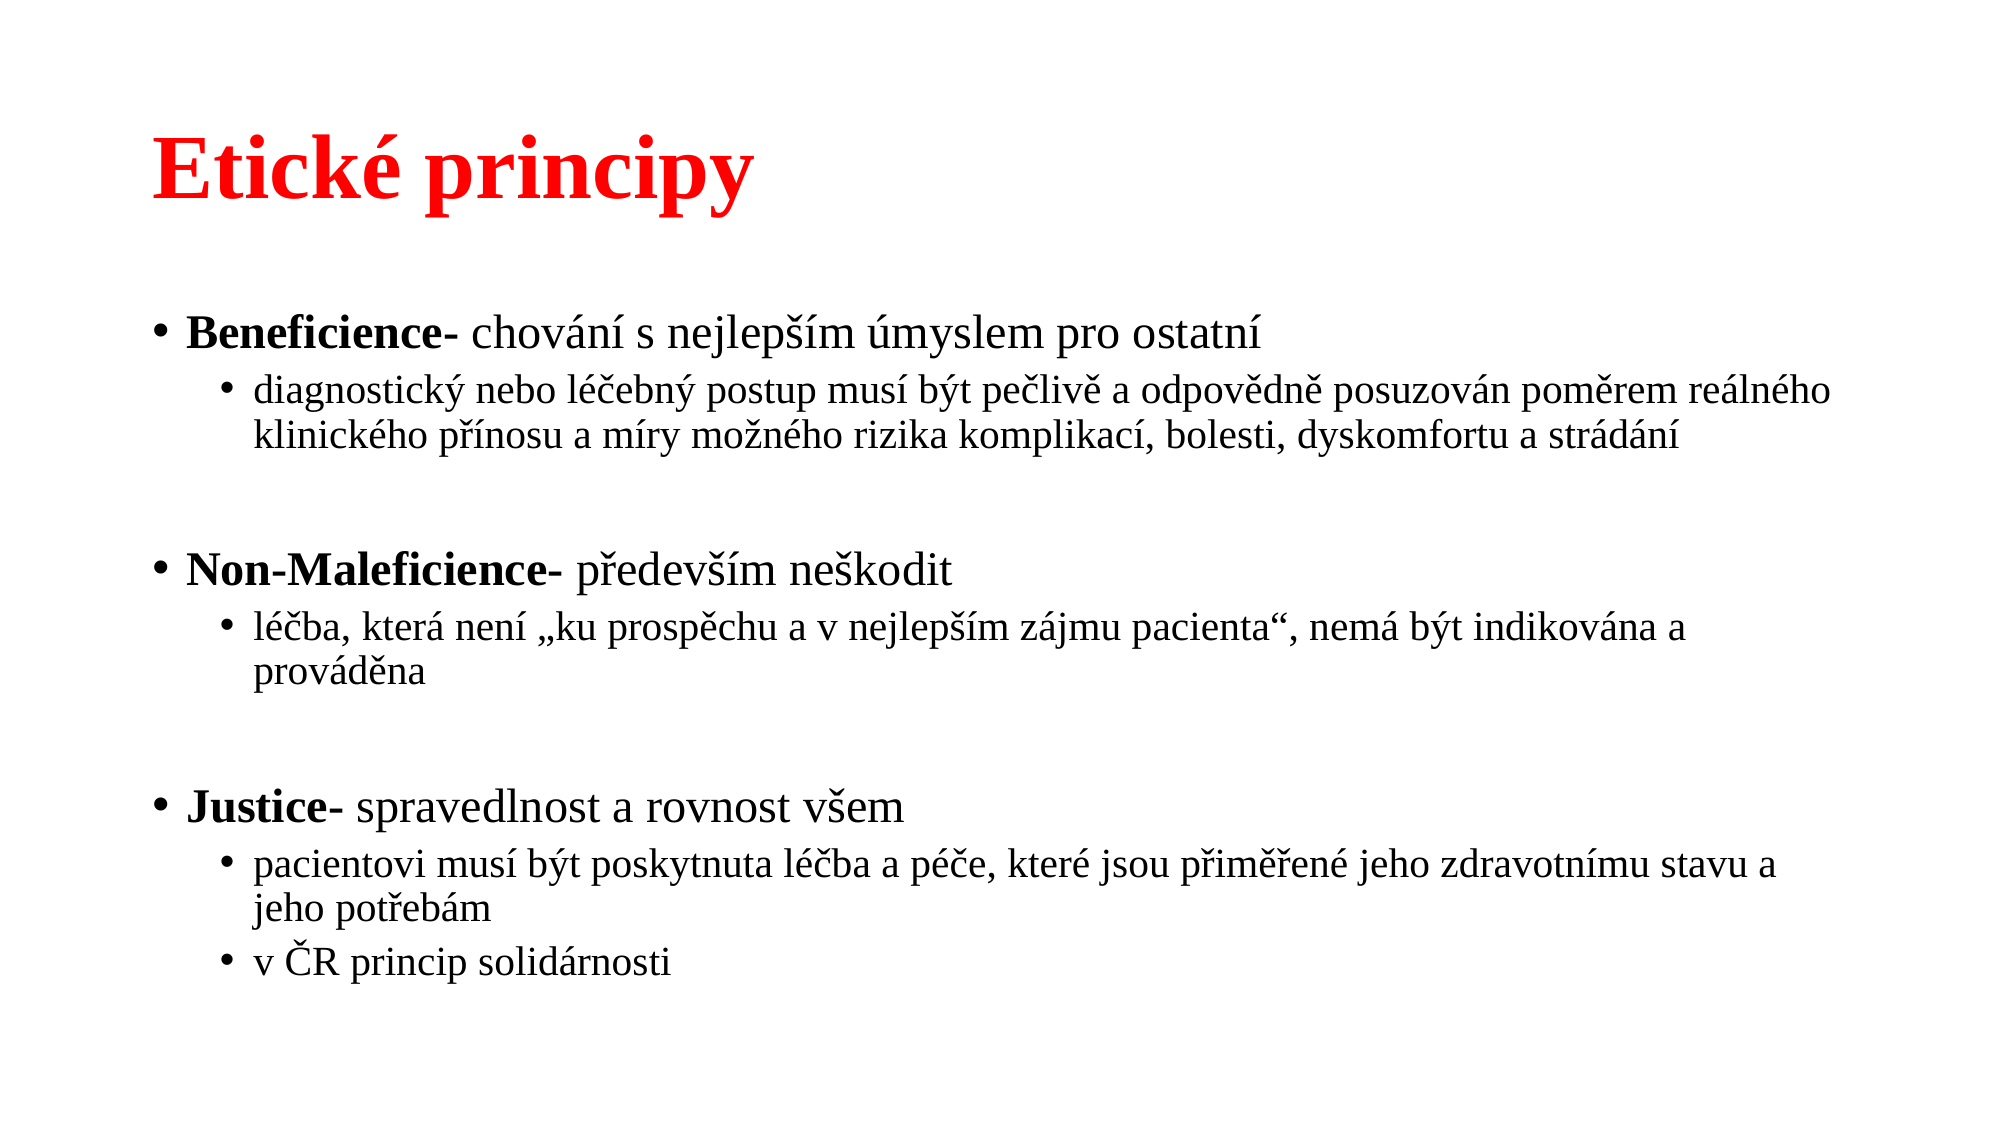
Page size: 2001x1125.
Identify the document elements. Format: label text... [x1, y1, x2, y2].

title Etické principy [137, 59, 1863, 278]
list Beneficience- chování s nejlepším úmyslem pro ostatní diagnostický nebo léčebný postup musí být pečlivě a odpovědně posuzován poměrem reálného klinického přínosu a míry možného rizika komplikací, bolesti, dyskomfortu a strádání Non-Maleficience- především neškodit léčba, která není „ku prospěchu a v nejlepším zájmu pacienta“, nemá být indikována a prováděna Justice- spravedlnost a rovnost všem pacientovi musí být poskytnuta léčba a péče, které jsou přiměřené jeho zdravotnímu stavu a jeho potřebám v ČR princip solidárnosti [137, 299, 1863, 1014]
